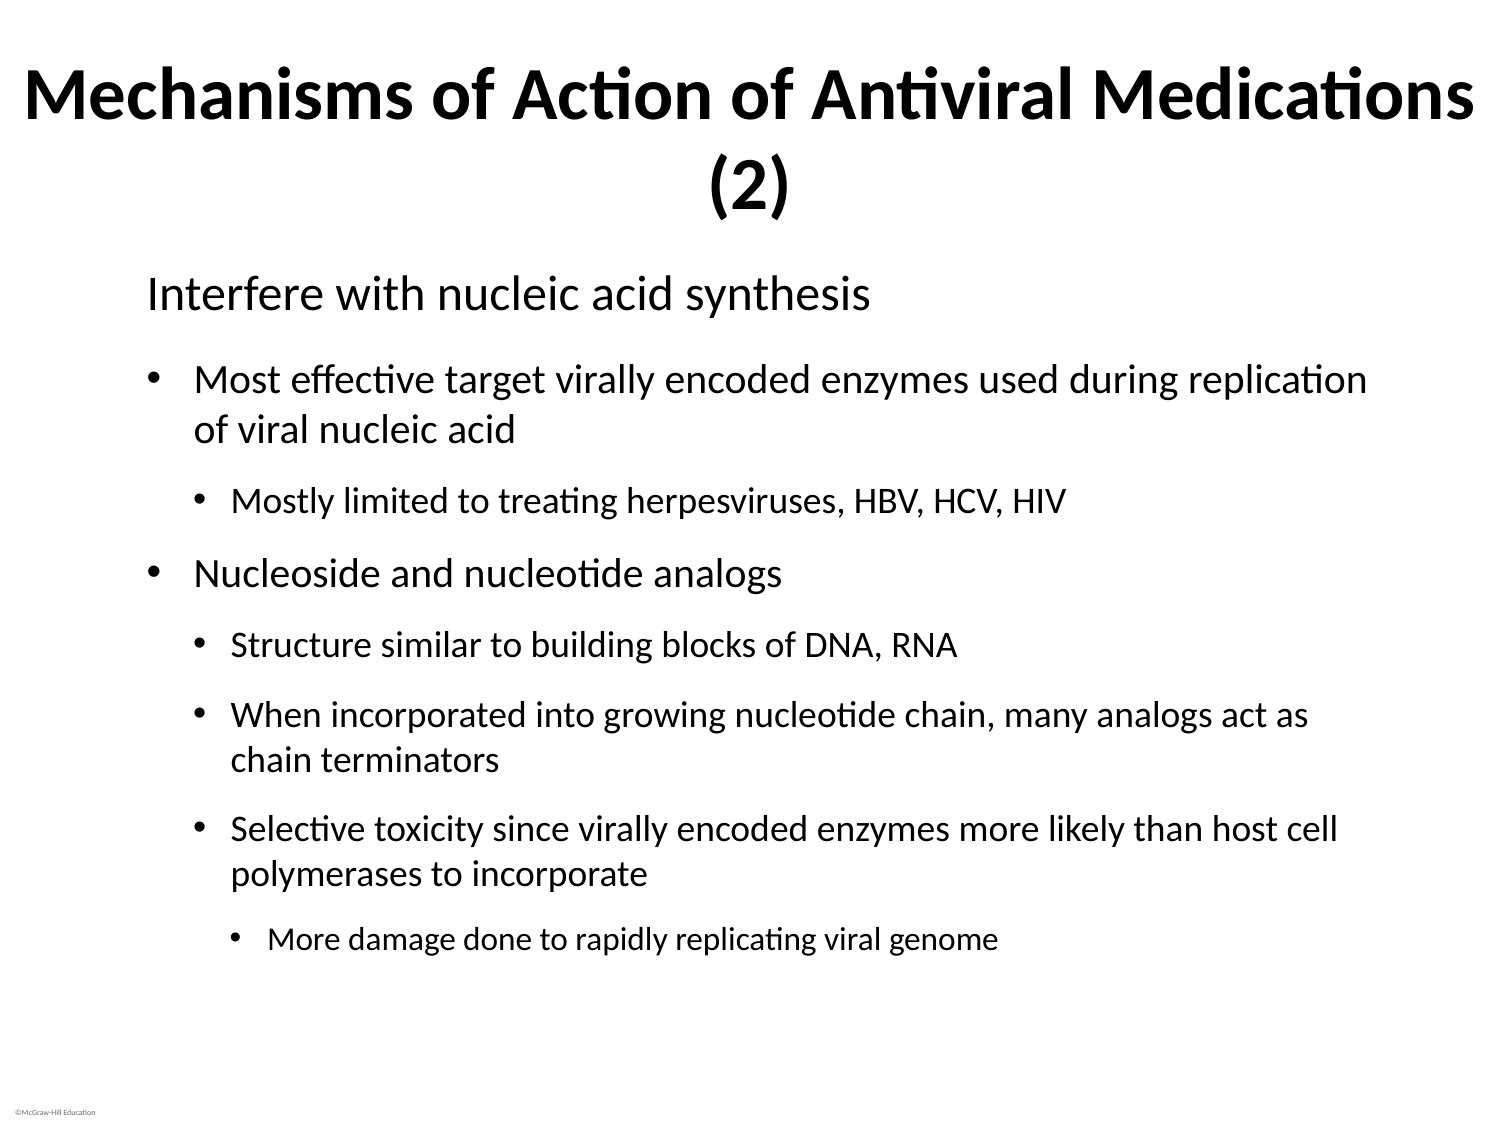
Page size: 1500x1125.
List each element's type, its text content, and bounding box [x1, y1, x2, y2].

list Interfere with nucleic acid synthesis Most effective target virally encoded enzymes used during replication of viral nucleic acid Mostly limited to treating herpesviruses, HBV, HCV, HIV Nucleoside and nucleotide analogs Structure similar to building blocks of DNA, RNA When incorporated into growing nucleotide chain, many analogs act as chain terminators Selective toxicity since virally encoded enzymes more likely than host cell polymerases to incorporate More damage done to rapidly replicating viral genome [131, 253, 1400, 979]
title Mechanisms of Action of Antiviral Medications (2) [5, 37, 1495, 220]
